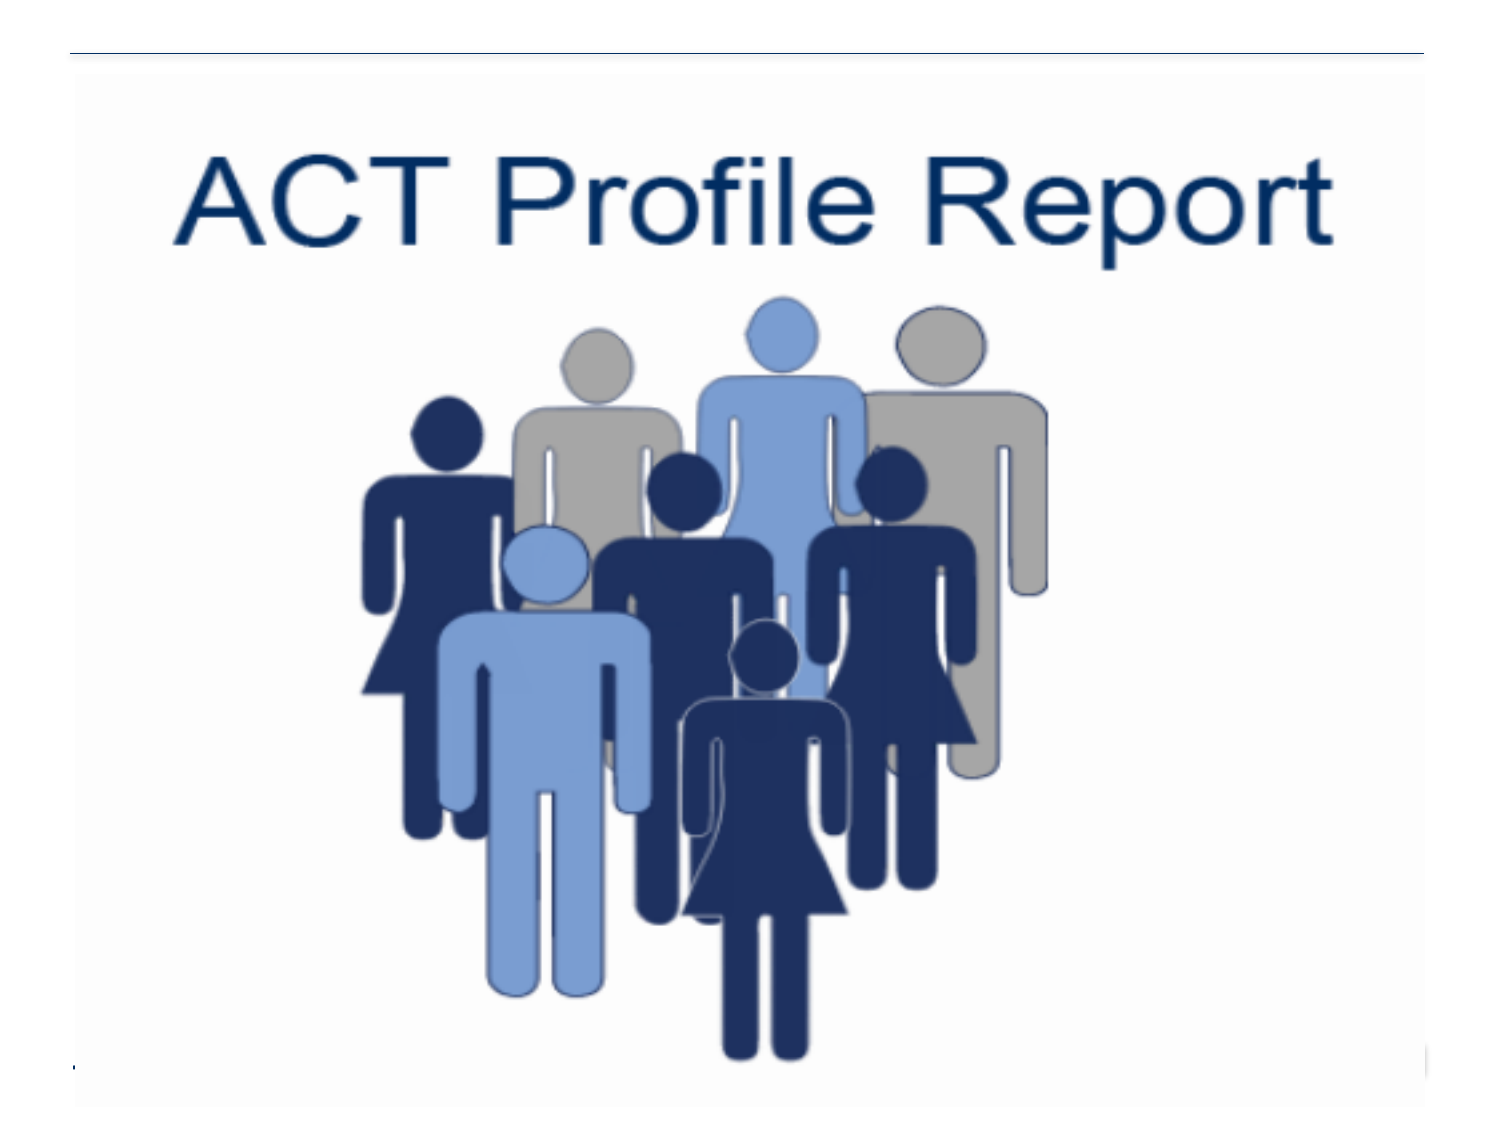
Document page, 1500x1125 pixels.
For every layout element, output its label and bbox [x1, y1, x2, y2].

list [74, 74, 1426, 1107]
